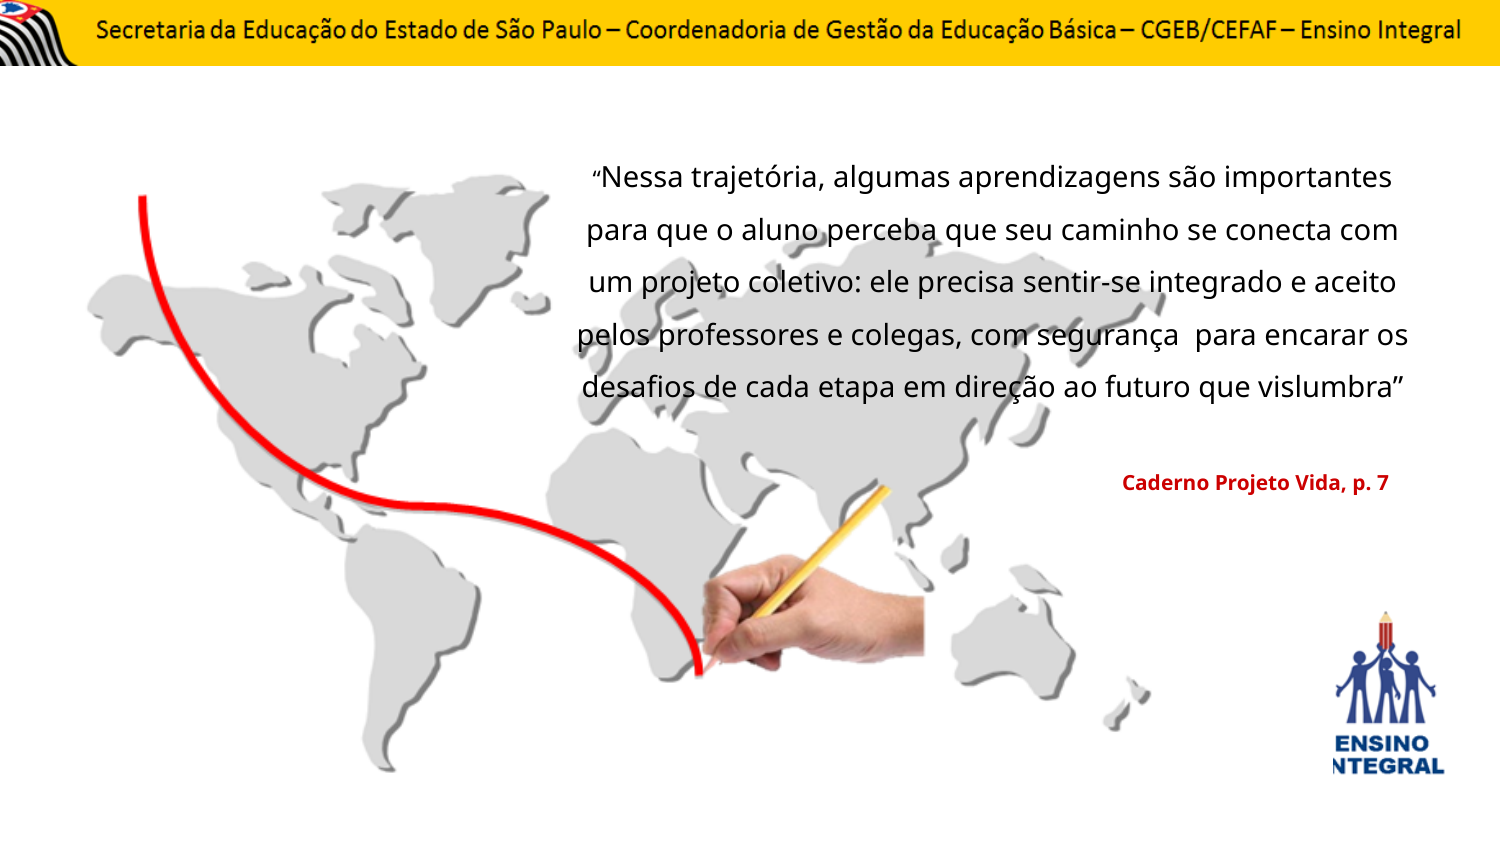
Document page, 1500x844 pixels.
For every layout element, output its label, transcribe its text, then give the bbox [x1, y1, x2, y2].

picture [24, 90, 1451, 827]
picture [0, 0, 1500, 66]
text_box “Nessa trajetória, algumas aprendizagens são importantes para que o aluno perceba que seu caminho se conecta com um projeto coletivo: ele precisa sentir-se integrado e aceito pelos professores e colegas, com segurança para encarar os desafios de cada etapa em direção ao futuro que vislumbra” Caderno Projeto Vida, p. 7 [1337, 126, 1436, 608]
